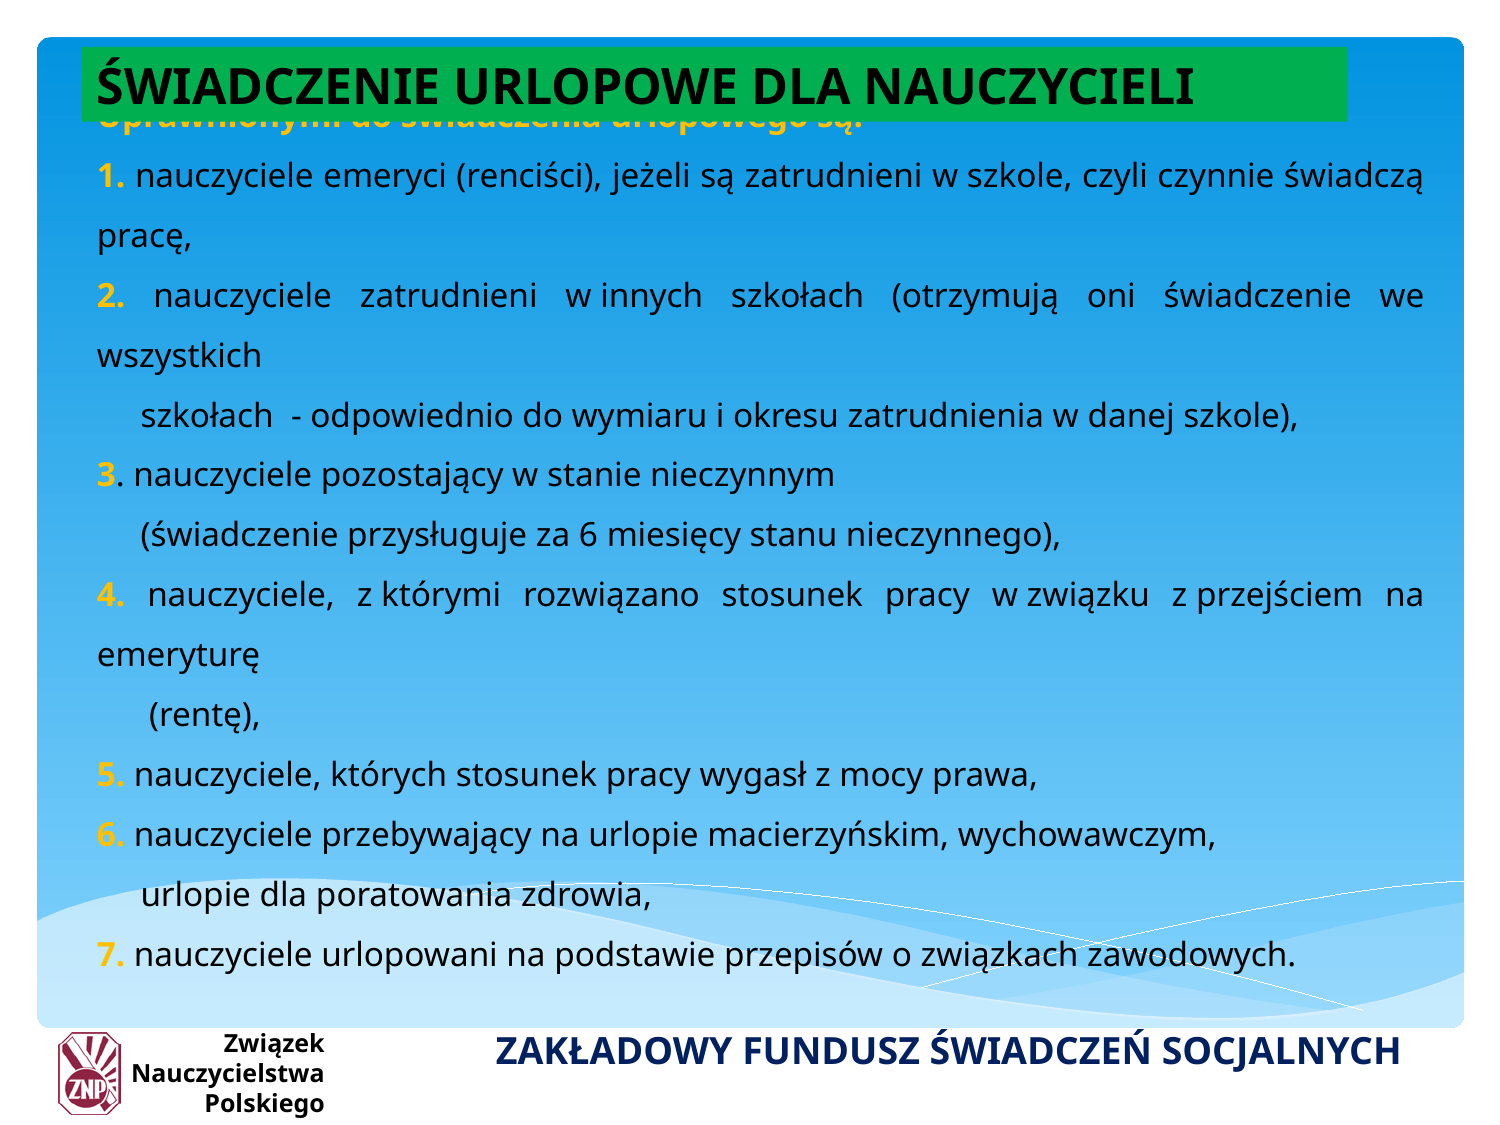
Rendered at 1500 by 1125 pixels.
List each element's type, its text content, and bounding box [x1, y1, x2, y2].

text_box ZAKŁADOWY FUNDUSZ ŚWIADCZEŃ SOCJALNYCH [433, 1019, 1465, 1080]
text_box ŚWIADCZENIE URLOPOWE DLA NAUCZYCIELI [82, 46, 1348, 122]
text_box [34, 1020, 341, 1125]
text_box Uprawnionymi do świadczenia urlopowego są: 1. nauczyciele emeryci (renciści), jeżeli są zatrudnieni w szkole, czyli czynnie świadczą pracę, 2. nauczyciele zatrudnieni w innych szkołach (otrzymują oni świadczenie we wszystkich szkołach - odpowiednio do wymiaru i okresu zatrudnienia w danej szkole), 3. nauczyciele pozostający w stanie nieczynnym (świadczenie przysługuje za 6 miesięcy stanu nieczynnego), 4. nauczyciele, z którymi rozwiązano stosunek pracy w związku z przejściem na emeryturę (rentę), 5. nauczyciele, których stosunek pracy wygasł z mocy prawa, 6. nauczyciele przebywający na urlopie macierzyńskim, wychowawczym, urlopie dla poratowania zdrowia, 7. nauczyciele urlopowani na podstawie przepisów o związkach zawodowych. [82, 67, 1442, 980]
